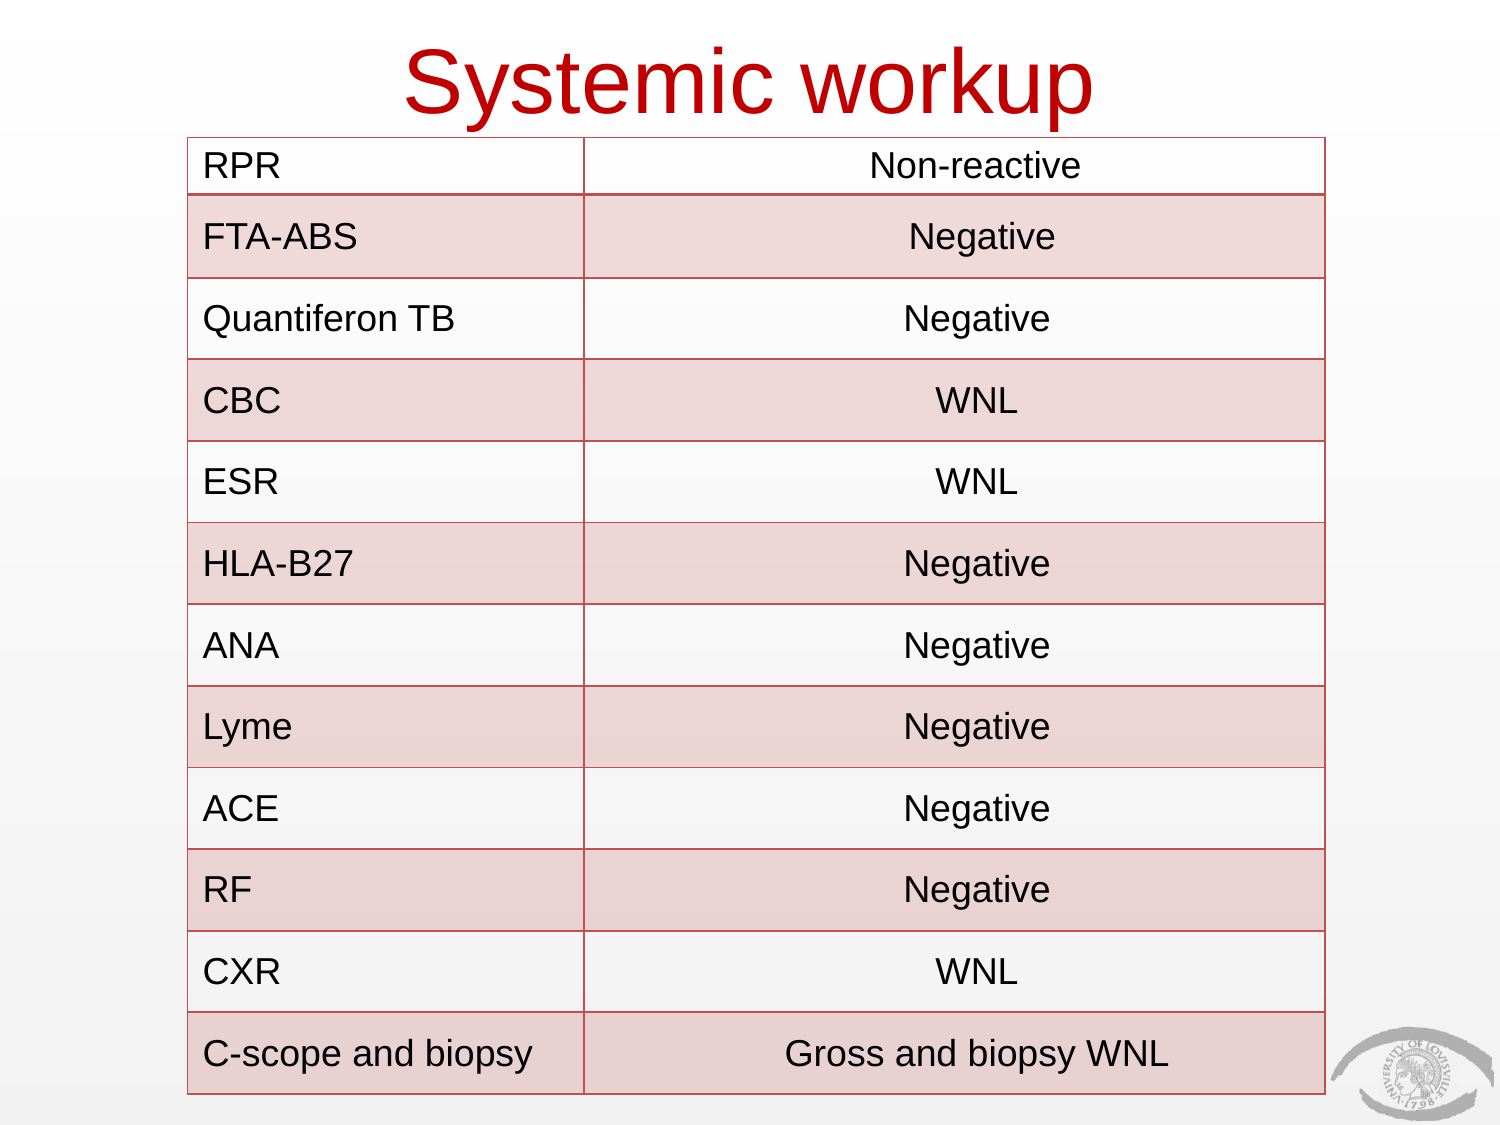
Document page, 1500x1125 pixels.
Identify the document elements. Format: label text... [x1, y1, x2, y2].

table_cell Negative [585, 523, 1324, 603]
table_cell HLA-B27 [188, 523, 583, 603]
table_cell CBC [188, 360, 583, 440]
table_cell Quantiferon TB [188, 279, 583, 358]
table_cell RF [188, 850, 583, 930]
table_header Non-reactive [585, 171, 1324, 193]
table_cell Negative [585, 850, 1324, 930]
table_cell WNL [585, 360, 1324, 440]
table_cell ESR [188, 442, 583, 522]
table_cell Negative [585, 687, 1324, 767]
table_cell CXR [188, 932, 583, 1011]
title Systemic workup [75, 0, 1425, 171]
table_cell WNL [585, 932, 1324, 1011]
table_header RPR [188, 171, 583, 193]
table_cell Gross and biopsy WNL [585, 1013, 1324, 1093]
table_cell Negative [585, 605, 1324, 685]
table_cell Negative [585, 768, 1324, 848]
table_cell Negative [585, 196, 1324, 277]
table_cell FTA-ABS [188, 196, 583, 277]
table_cell ACE [188, 768, 583, 848]
table_cell WNL [585, 442, 1324, 522]
table_cell Lyme [188, 687, 583, 767]
table_cell C-scope and biopsy [188, 1013, 583, 1093]
picture [1329, 1025, 1496, 1123]
table_cell Negative [585, 279, 1324, 358]
table_cell ANA [188, 605, 583, 685]
